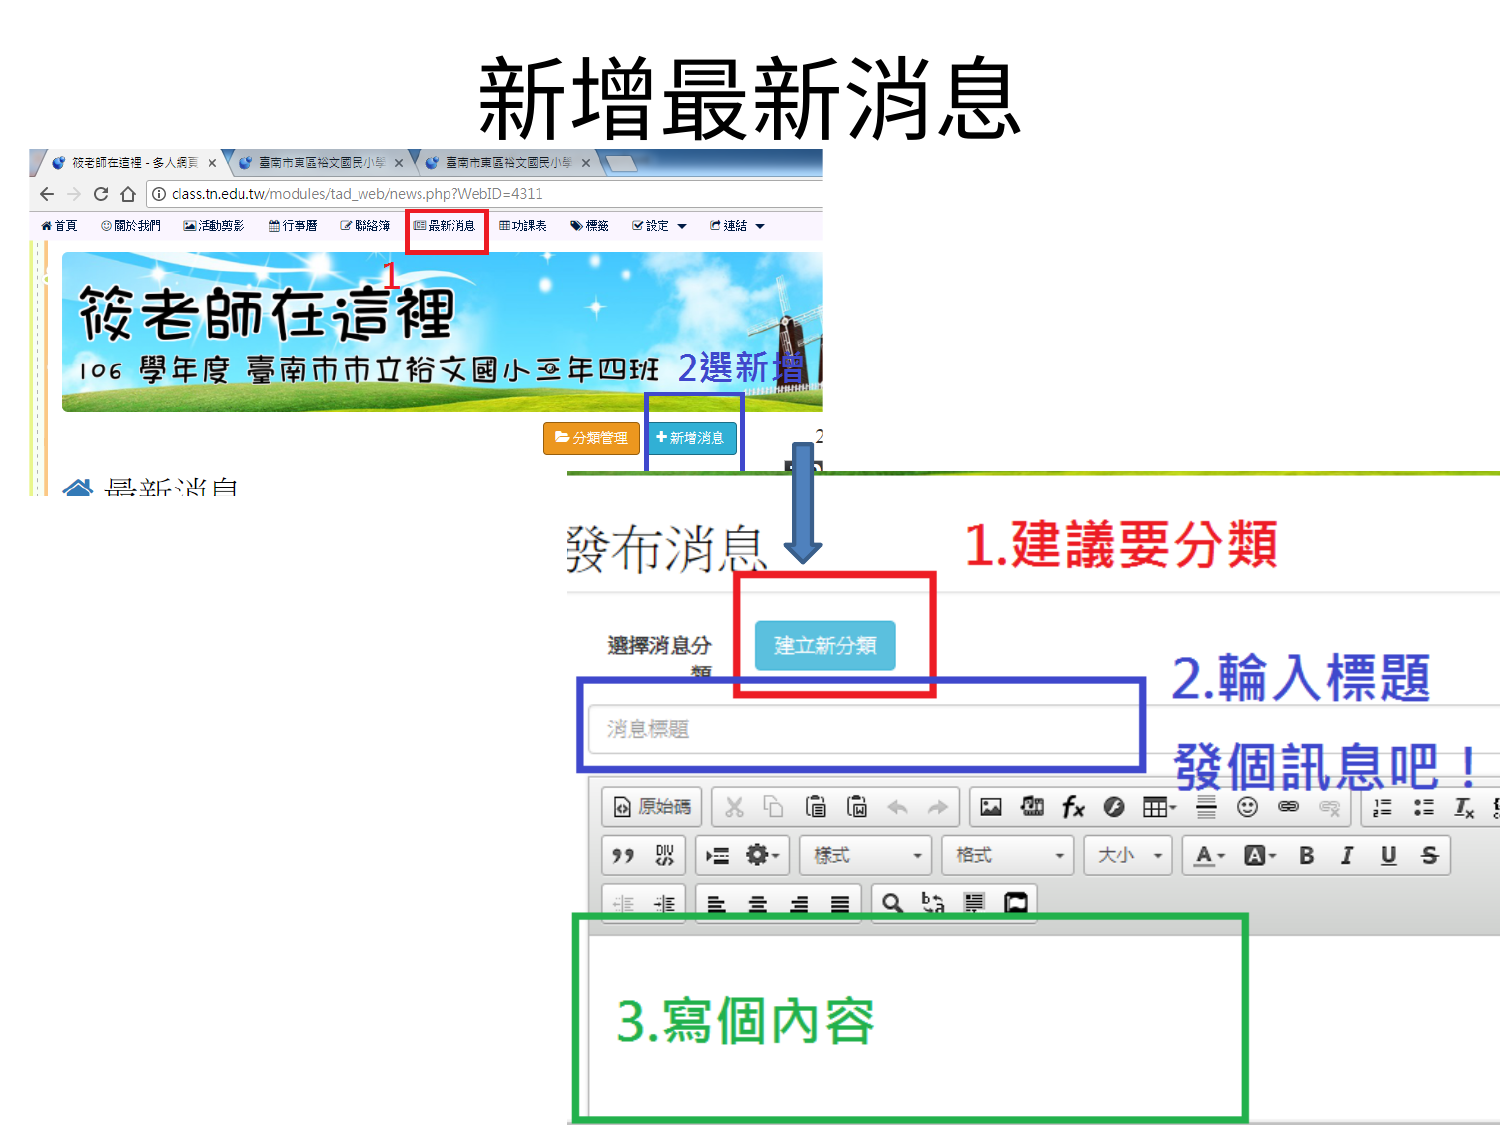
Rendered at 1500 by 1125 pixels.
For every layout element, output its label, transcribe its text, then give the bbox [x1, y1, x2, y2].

picture [566, 470, 1500, 1125]
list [29, 148, 823, 497]
title 新增最新消息 [76, 2, 1427, 191]
